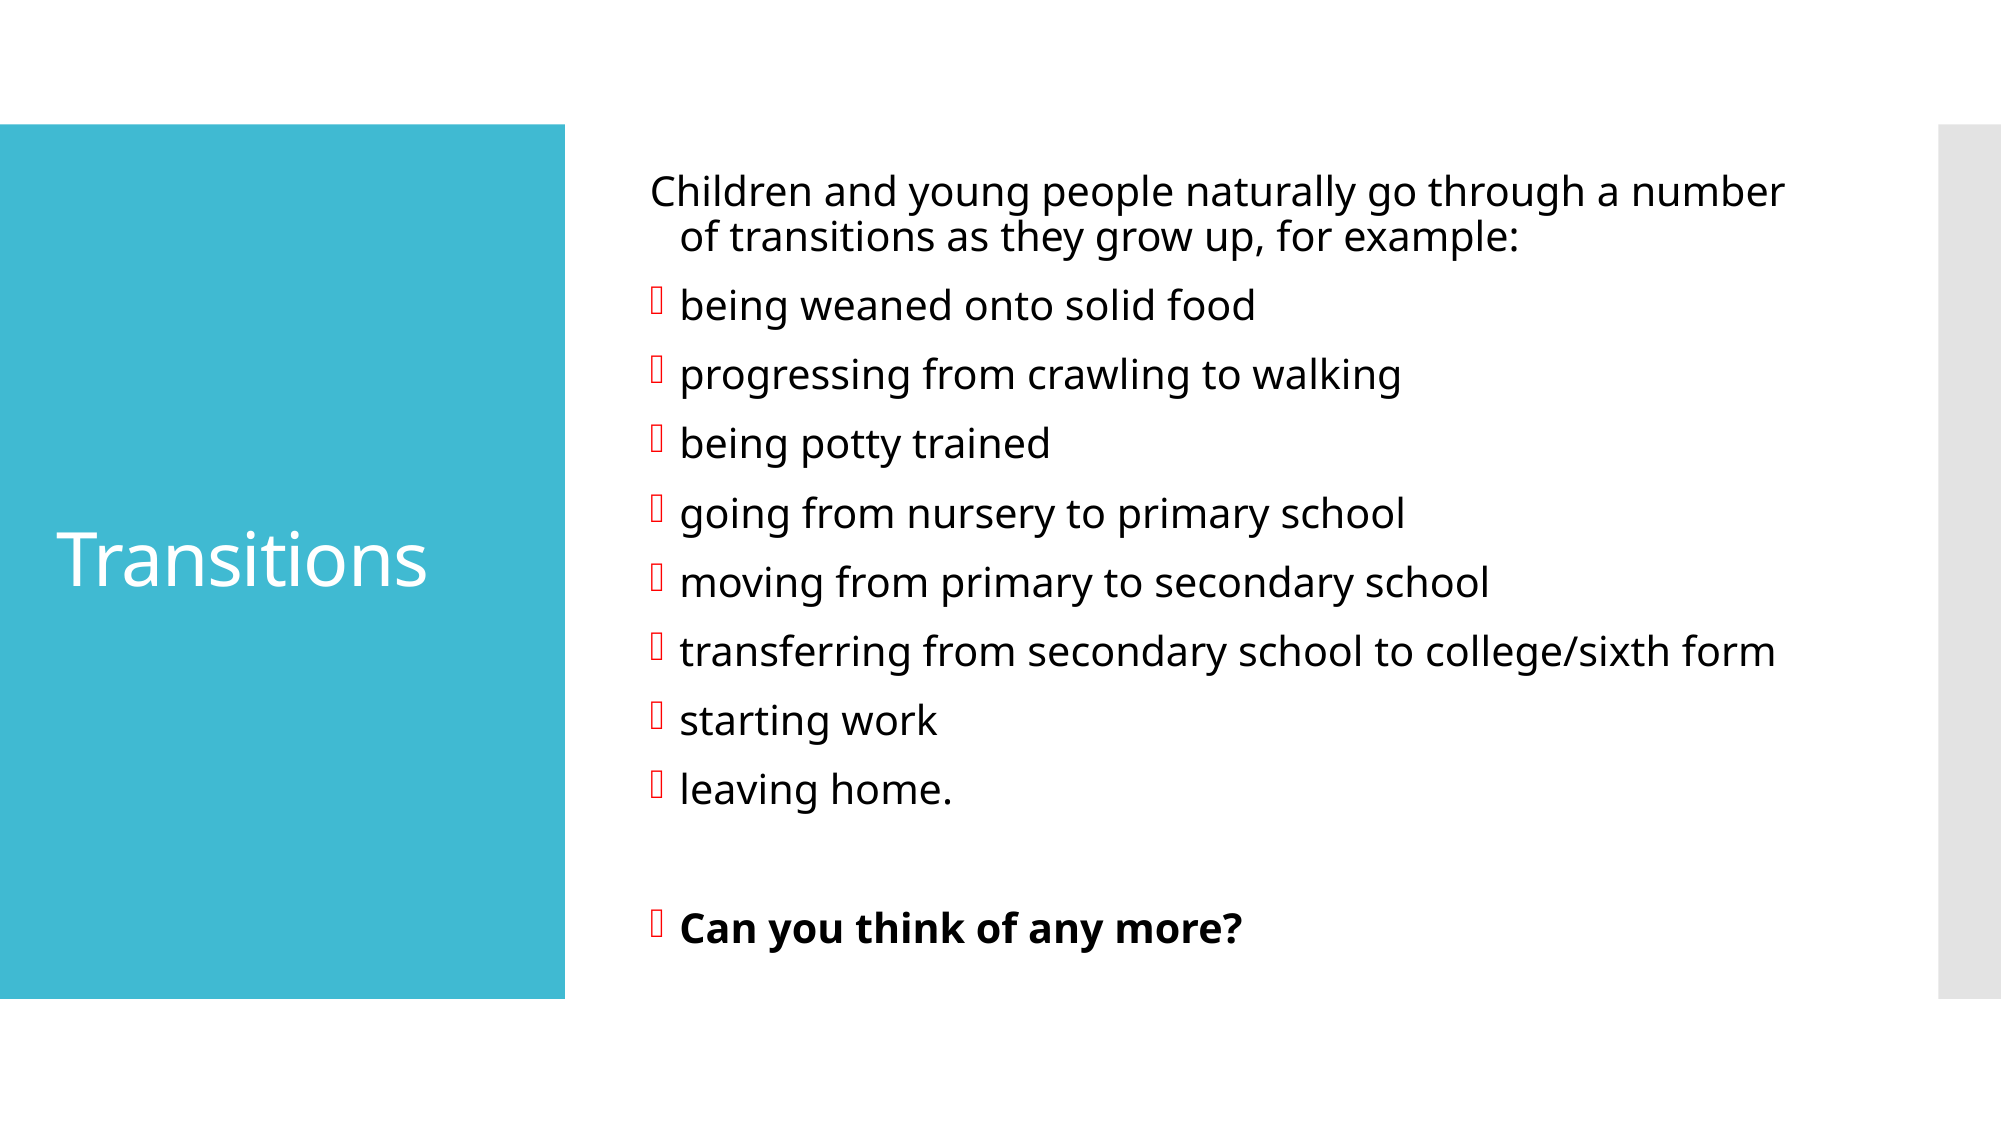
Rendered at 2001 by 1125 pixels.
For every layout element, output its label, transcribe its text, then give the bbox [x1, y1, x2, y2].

title Transitions [41, 184, 525, 940]
list Children and young people naturally go through a number of transitions as they grow up, for example: being weaned onto solid food progressing from crawling to walking being potty trained going from nursery to primary school moving from primary to secondary school transferring from secondary school to college/sixth form starting work leaving home. Can you think of any more? [634, 141, 1835, 982]
